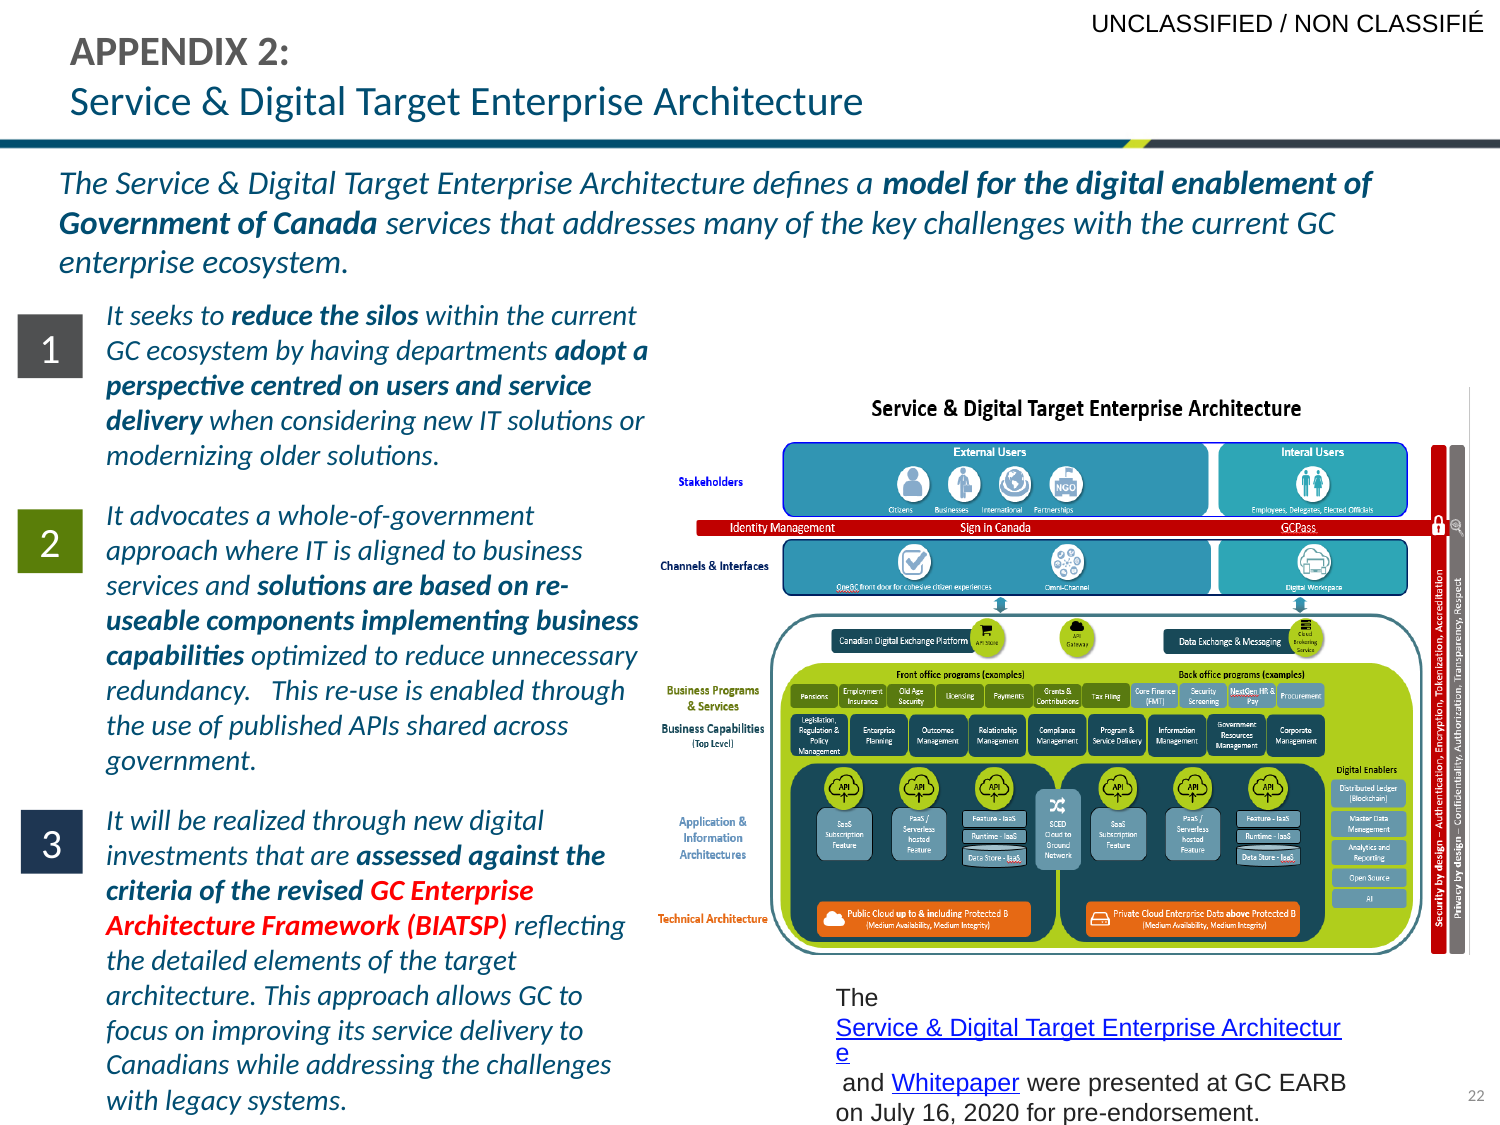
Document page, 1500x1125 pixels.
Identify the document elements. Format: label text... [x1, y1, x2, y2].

text_box 1 [16, 312, 85, 380]
slide_number 22 [1436, 1065, 1500, 1125]
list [653, 387, 1471, 955]
text_box The Service & Digital Target Enterprise Architecture defines a model for the digital enablement of Government of Canada services that addresses many of the key challenges with the current GC enterprise ecosystem. [58, 160, 1477, 273]
picture [0, 0, 1500, 1125]
text_box It seeks to reduce the silos within the current GC ecosystem by having departments adopt a perspective centred on users and service delivery when considering new IT solutions or modernizing older solutions. It advocates a whole-of-government approach where IT is aligned to business services and solutions are based on re-useable components implementing business capabilities optimized to reduce unnecessary redundancy. This re-use is enabled through the use of published APIs shared across government. It will be realized through new digital investments that are assessed against the criteria of the revised GC Enterprise Architecture Framework (BIATSP) reflecting the detailed elements of the target architecture. This approach allows GC to focus on improving its service delivery to Canadians while addressing the challenges with legacy systems. [106, 296, 650, 1021]
text_box 2 [16, 507, 85, 575]
text_box The Service & Digital Target Enterprise Architecture and Whitepaper were presented at GC EARB on July 16, 2020 for pre-endorsement. [820, 974, 1365, 1109]
text_box 3 [19, 808, 85, 876]
title APPENDIX 2: Service & Digital Target Enterprise Architecture [69, 2, 962, 147]
